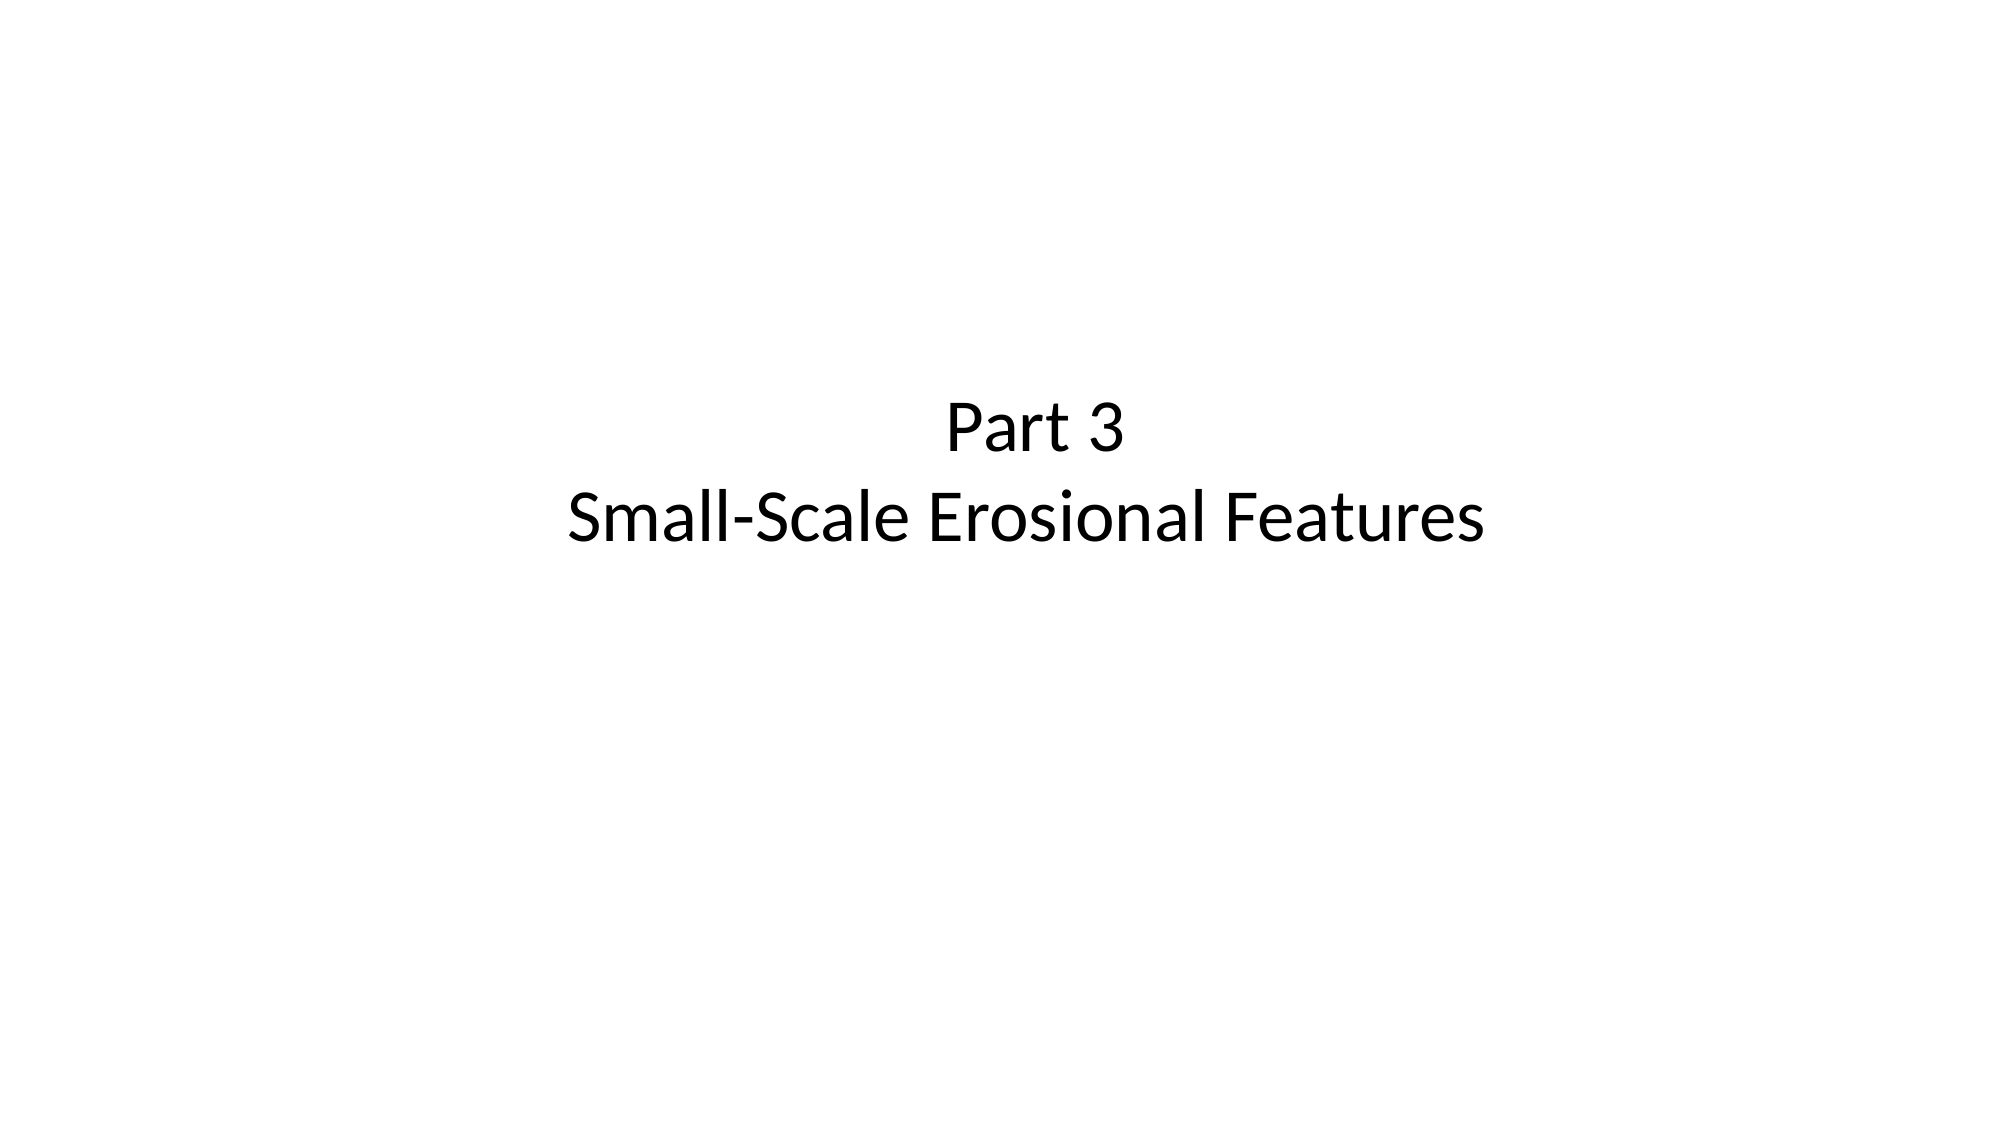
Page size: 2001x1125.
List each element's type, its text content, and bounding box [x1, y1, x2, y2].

text_box Part 3 Small-Scale Erosional Features [552, 369, 1519, 654]
